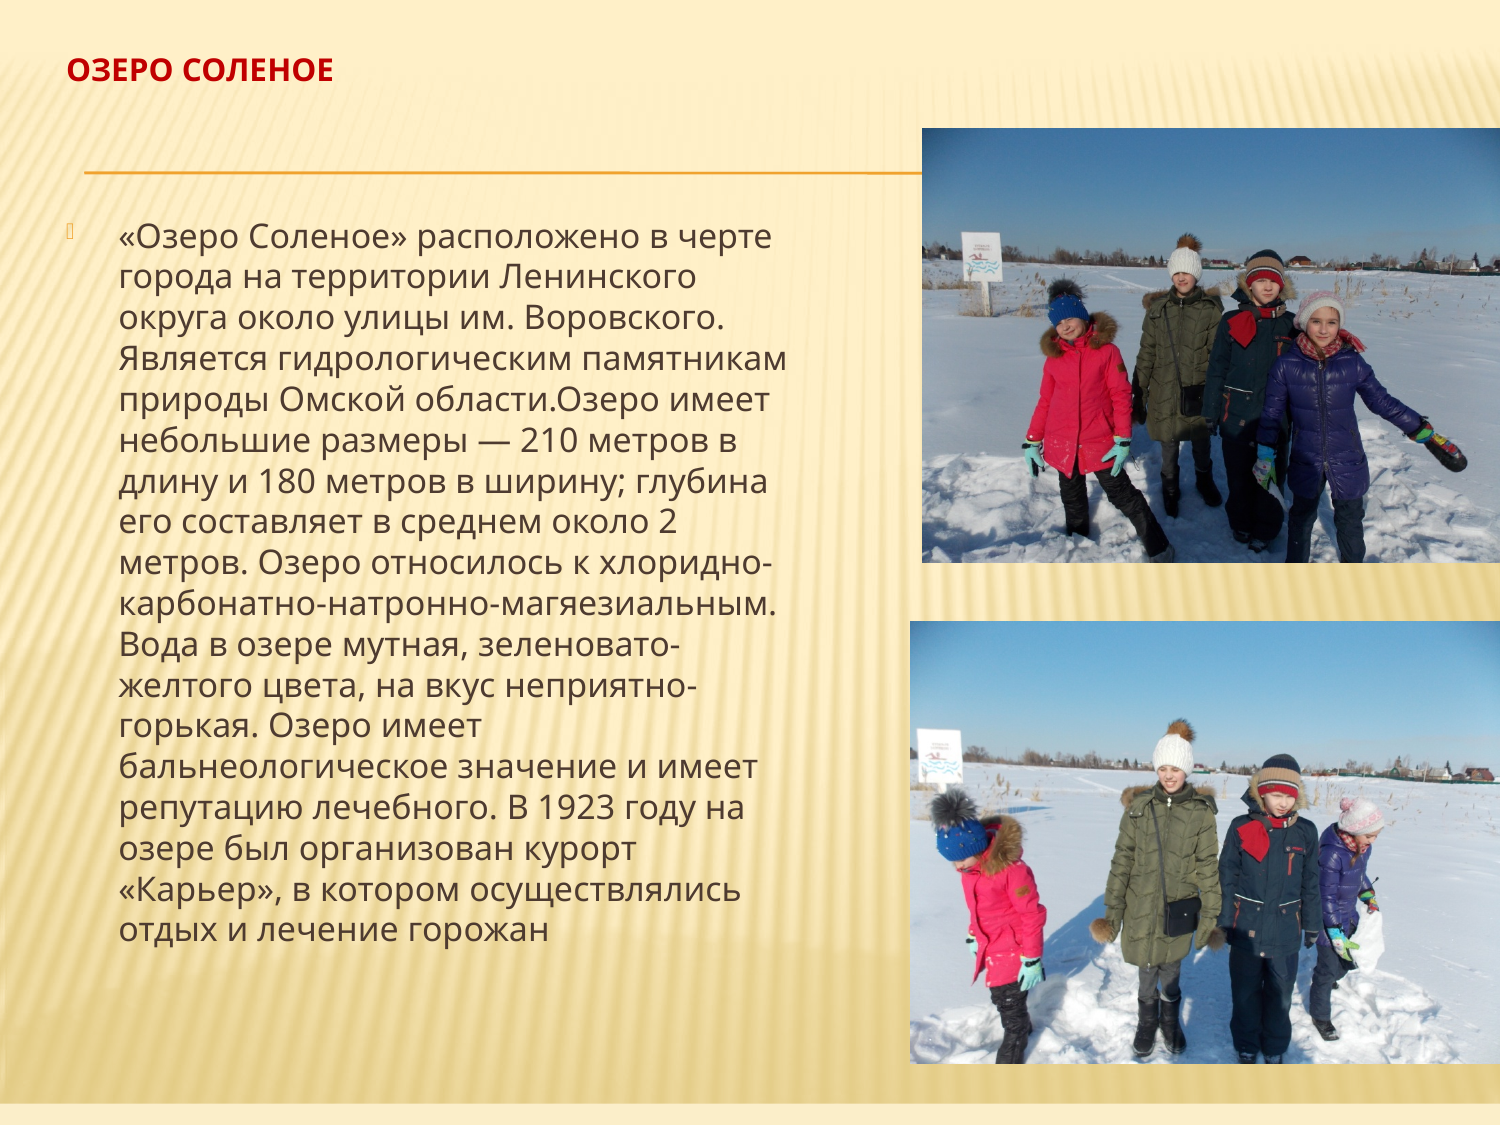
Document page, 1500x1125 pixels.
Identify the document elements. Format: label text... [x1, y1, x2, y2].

picture [922, 128, 1500, 563]
picture [910, 620, 1500, 1064]
title Озеро Соленое [51, 35, 1449, 141]
list «Озеро Соленое» расположено в черте города на территории Ленинского округа около улицы им. Воровского. Является гидрологическим памятникам природы Омской области.Озеро имеет небольшие размеры — 210 метров в длину и 180 метров в ширину; глубина его составляет в среднем около 2 метров. Озеро относилось к хлоридно-карбонатно-натронно-магяезиальным. Вода в озере мутная, зеленовато-желтого цвета, на вкус неприятно-горькая. Озеро имеет бальнеологическое значение и имеет репутацию лечебного. В 1923 году на озере был организован курорт «Карьер», в котором осуществлялись отдых и лечение горожан [51, 199, 809, 1000]
